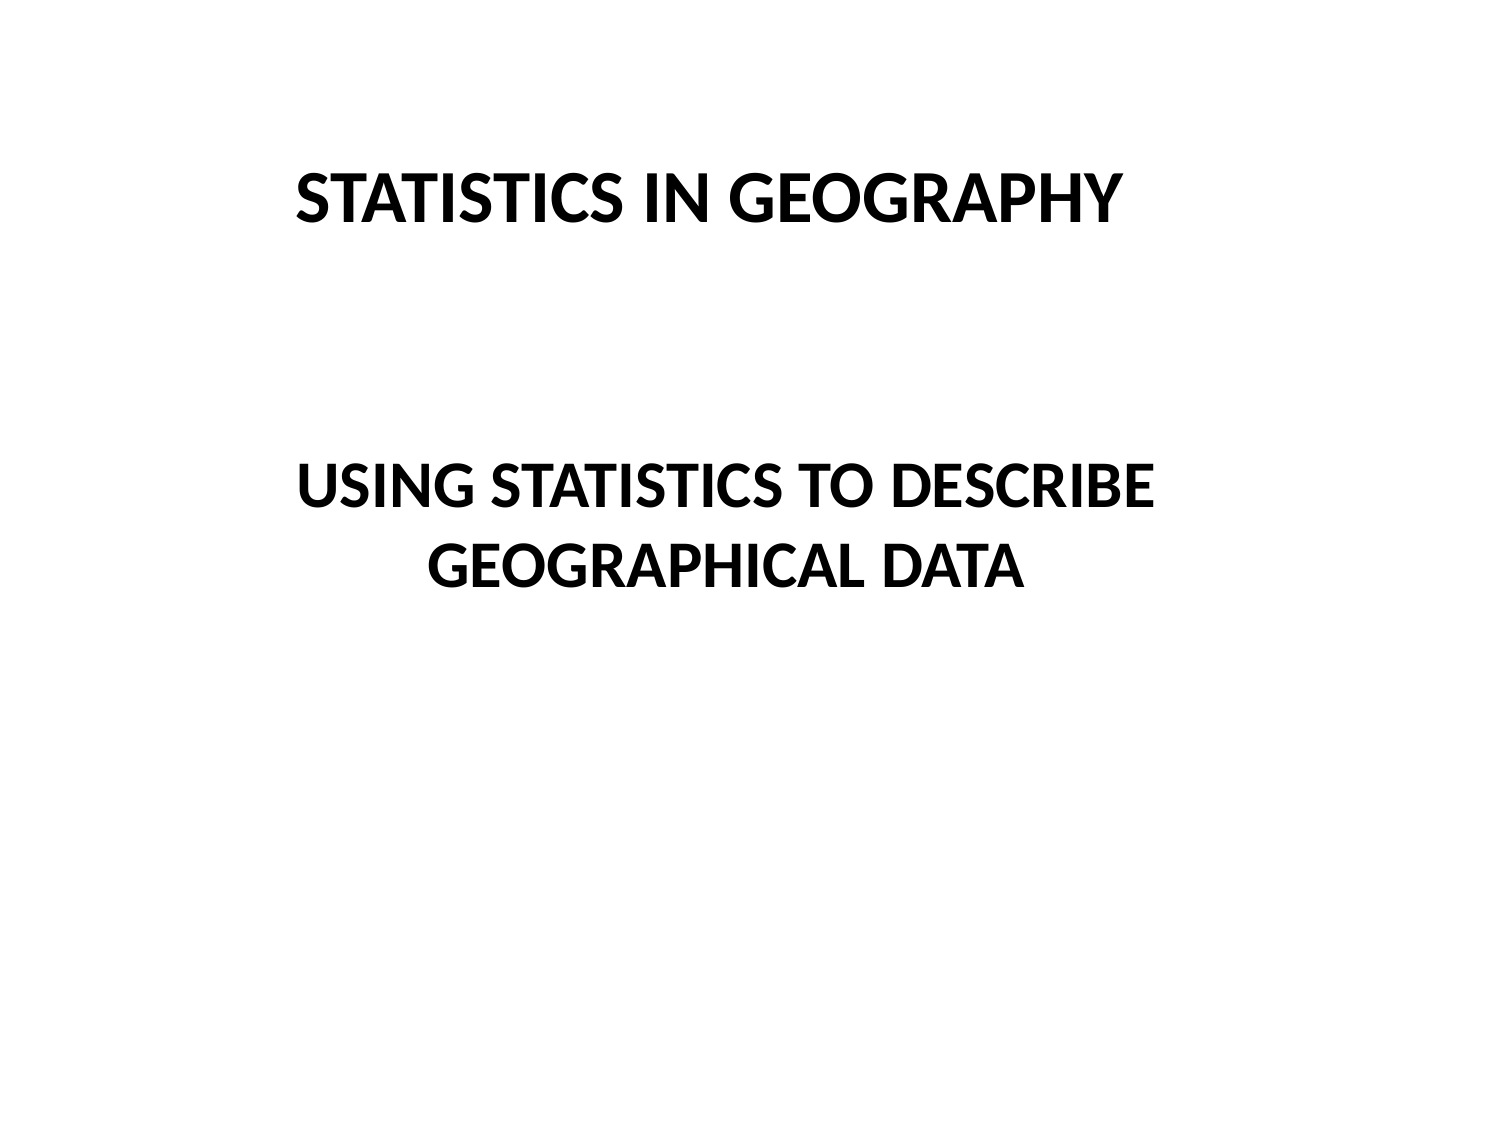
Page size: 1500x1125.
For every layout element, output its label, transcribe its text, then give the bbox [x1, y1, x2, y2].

text_box STATISTICS IN GEOGRAPHY [281, 140, 1289, 246]
text_box USING STATISTICS TO DESCRIBE GEOGRAPHICAL DATA [199, 433, 1254, 609]
